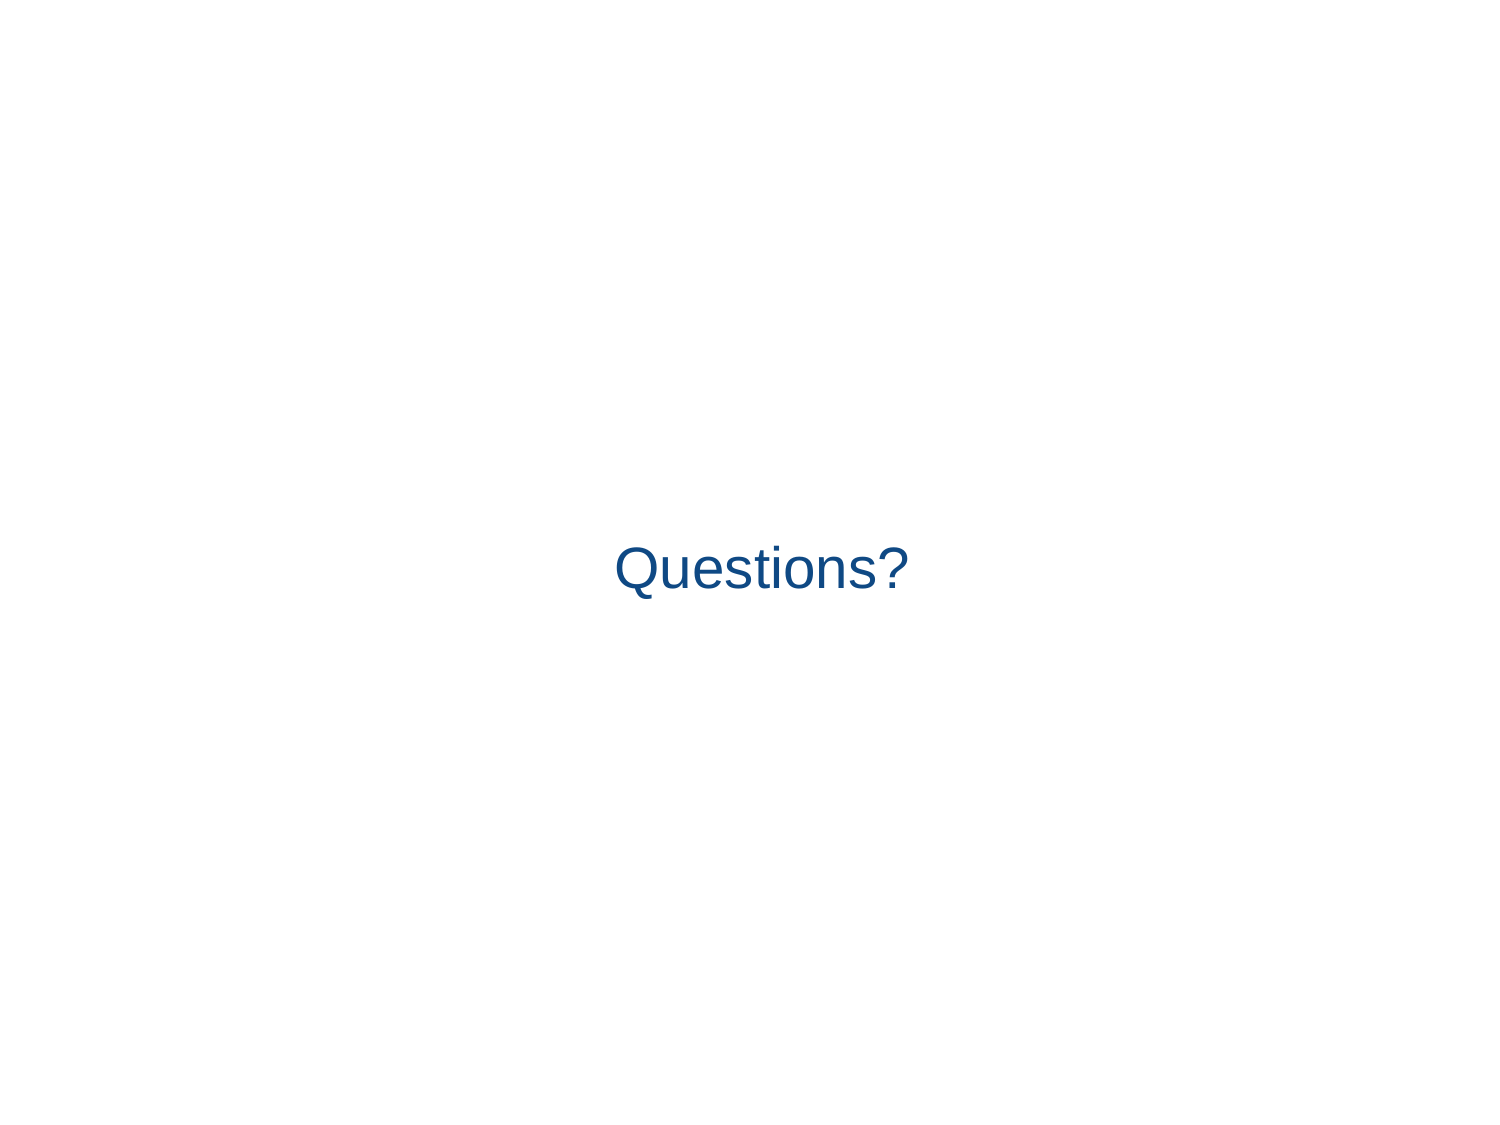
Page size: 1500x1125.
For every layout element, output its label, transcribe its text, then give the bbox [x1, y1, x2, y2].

title Questions? [87, 512, 1438, 618]
